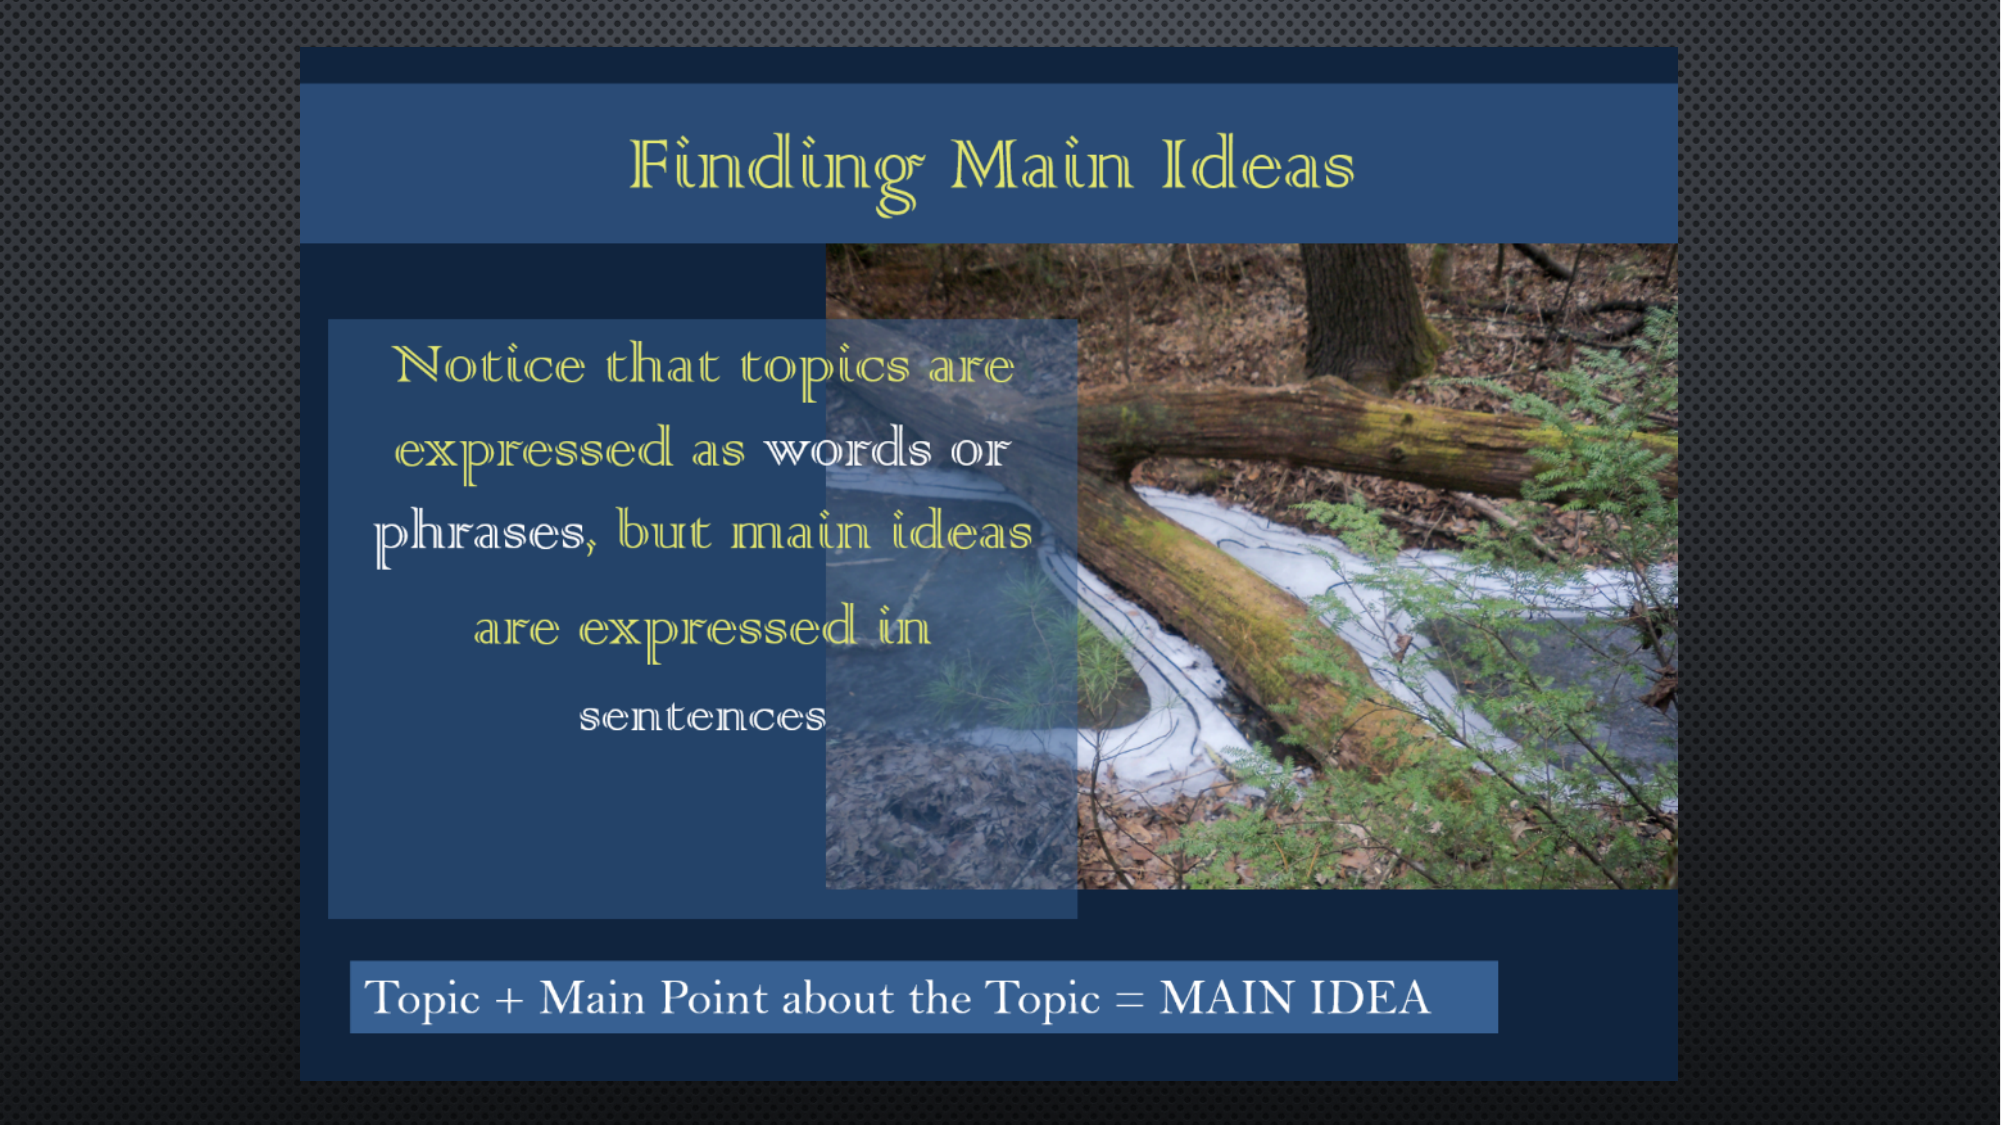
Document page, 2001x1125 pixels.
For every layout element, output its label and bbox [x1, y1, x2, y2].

picture [299, 47, 1679, 1081]
